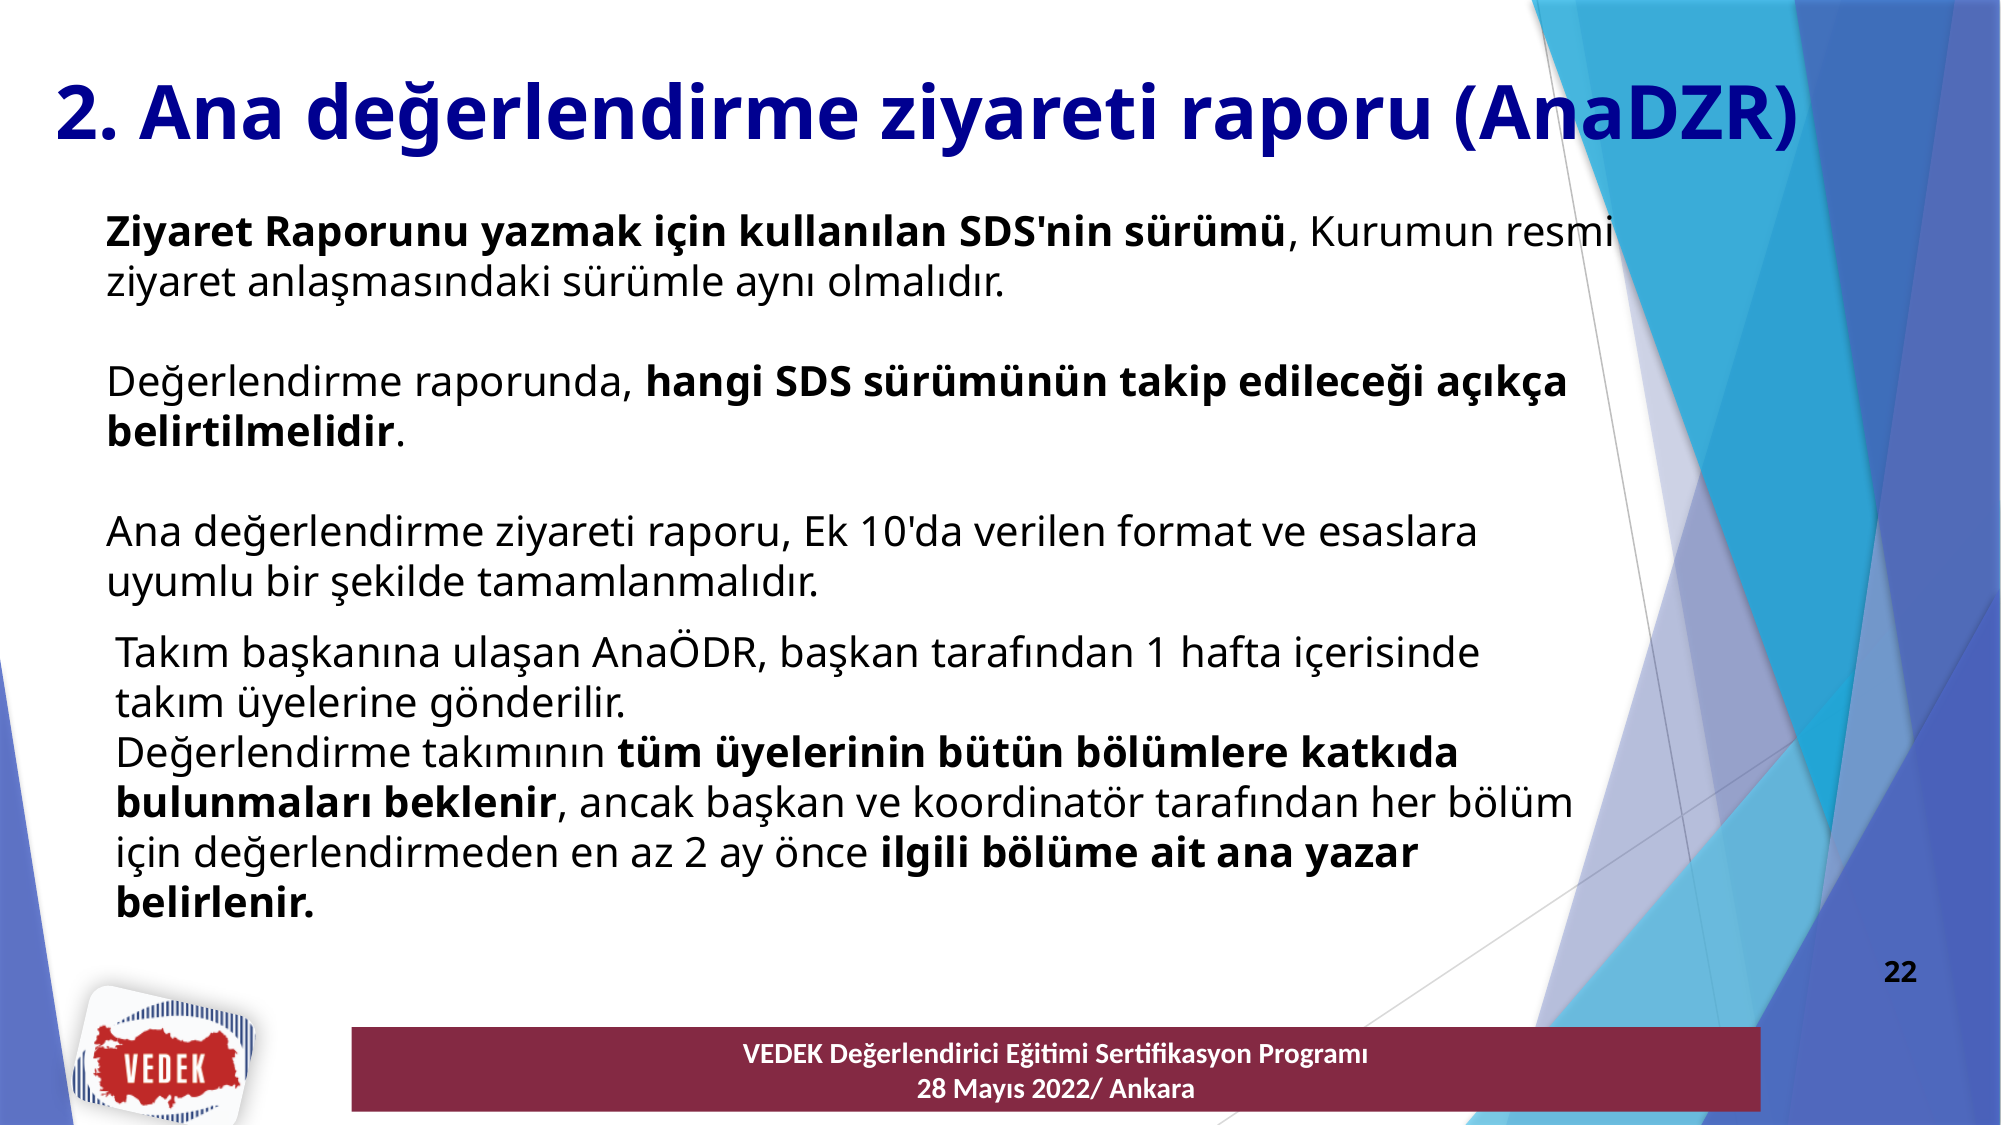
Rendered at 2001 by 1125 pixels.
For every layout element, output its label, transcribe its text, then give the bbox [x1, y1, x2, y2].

slide_number 22 [1869, 945, 1982, 1006]
text_box Ziyaret Raporunu yazmak için kullanılan SDS'nin sürümü, Kurumun resmi ziyaret anlaşmasındaki sürümle aynı olmalıdır. Değerlendirme raporunda, hangi SDS sürümünün takip edileceği açıkça belirtilmelidir. Ana değerlendirme ziyareti raporu, Ek 10'da verilen format ve esaslara uyumlu bir şekilde tamamlanmalıdır. [91, 197, 1641, 613]
picture [70, 985, 256, 1125]
text_box 2. Ana değerlendirme ziyareti raporu (AnaDZR) [41, 56, 1816, 162]
text_box Takım başkanına ulaşan AnaÖDR, başkan tarafından 1 hafta içerisinde takım üyelerine gönderilir. Değerlendirme takımının tüm üyelerinin bütün bölümlere katkıda bulunmaları beklenir, ancak başkan ve koordinatör tarafından her bölüm için değerlendirmeden en az 2 ay önce ilgili bölüme ait ana yazar belirlenir. [100, 618, 1591, 934]
